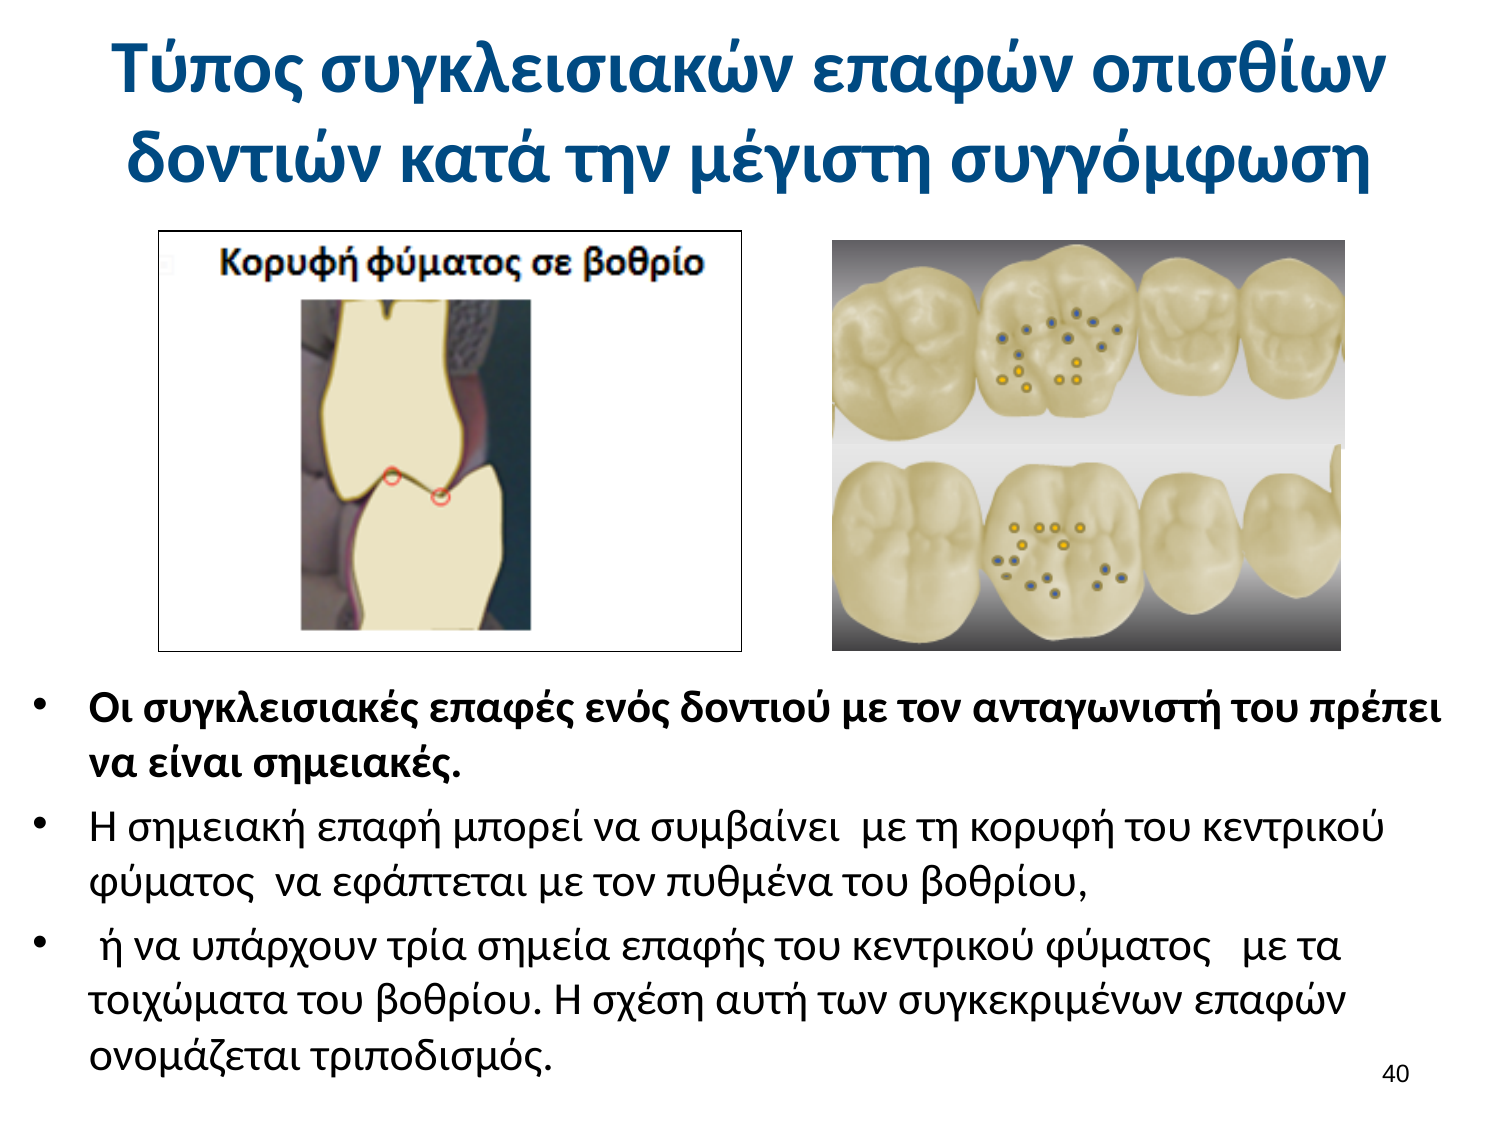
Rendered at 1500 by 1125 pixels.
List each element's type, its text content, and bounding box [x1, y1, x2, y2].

picture [832, 444, 1341, 651]
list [159, 231, 742, 651]
slide_number 39 [1074, 1042, 1425, 1103]
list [831, 239, 1345, 452]
title Τύπος συγκλεισιακών επαφών οπισθίων δοντιών κατά την μέγιστη συγγόμφωση [0, 19, 1500, 197]
list Οι συγκλεισιακές επαφές ενός δοντιού με τον ανταγωνιστή του πρέπει να είναι σημειακές. Η σημειακή επαφή μπορεί να συμβαίνει με τη κορυφή του κεντρικού φύματος να εφάπτεται με τον πυθμένα του βοθρίου, ή να υπάρχουν τρία σημεία επαφής του κεντρικού φύματος με τα τοιχώματα του βοθρίου. Η σχέση αυτή των συγκεκριμένων επαφών ονομάζεται τριποδισμός. [17, 668, 1495, 1125]
